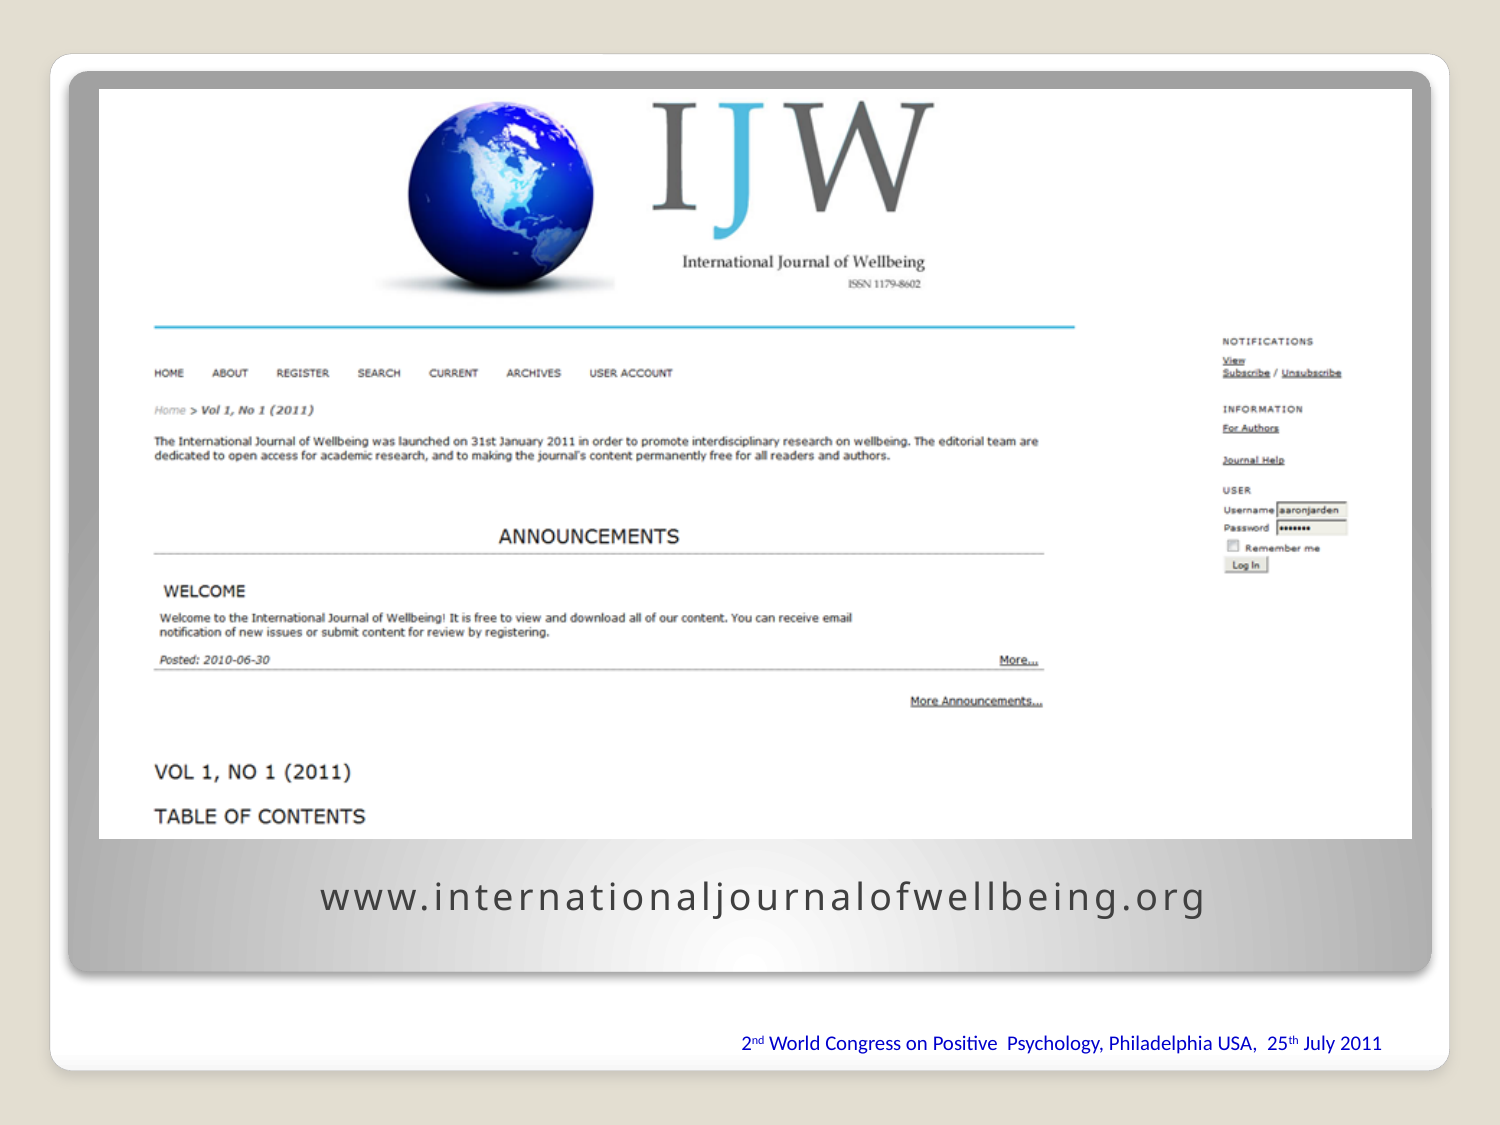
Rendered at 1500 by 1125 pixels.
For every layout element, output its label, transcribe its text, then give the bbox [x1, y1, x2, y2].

picture [99, 89, 1412, 839]
list www.internationaljournalofwellbeing.org [84, 857, 1427, 968]
footer 2nd World Congress on Positive Psychology, Philadelphia USA, 25th July 2011 [726, 1002, 1424, 1063]
